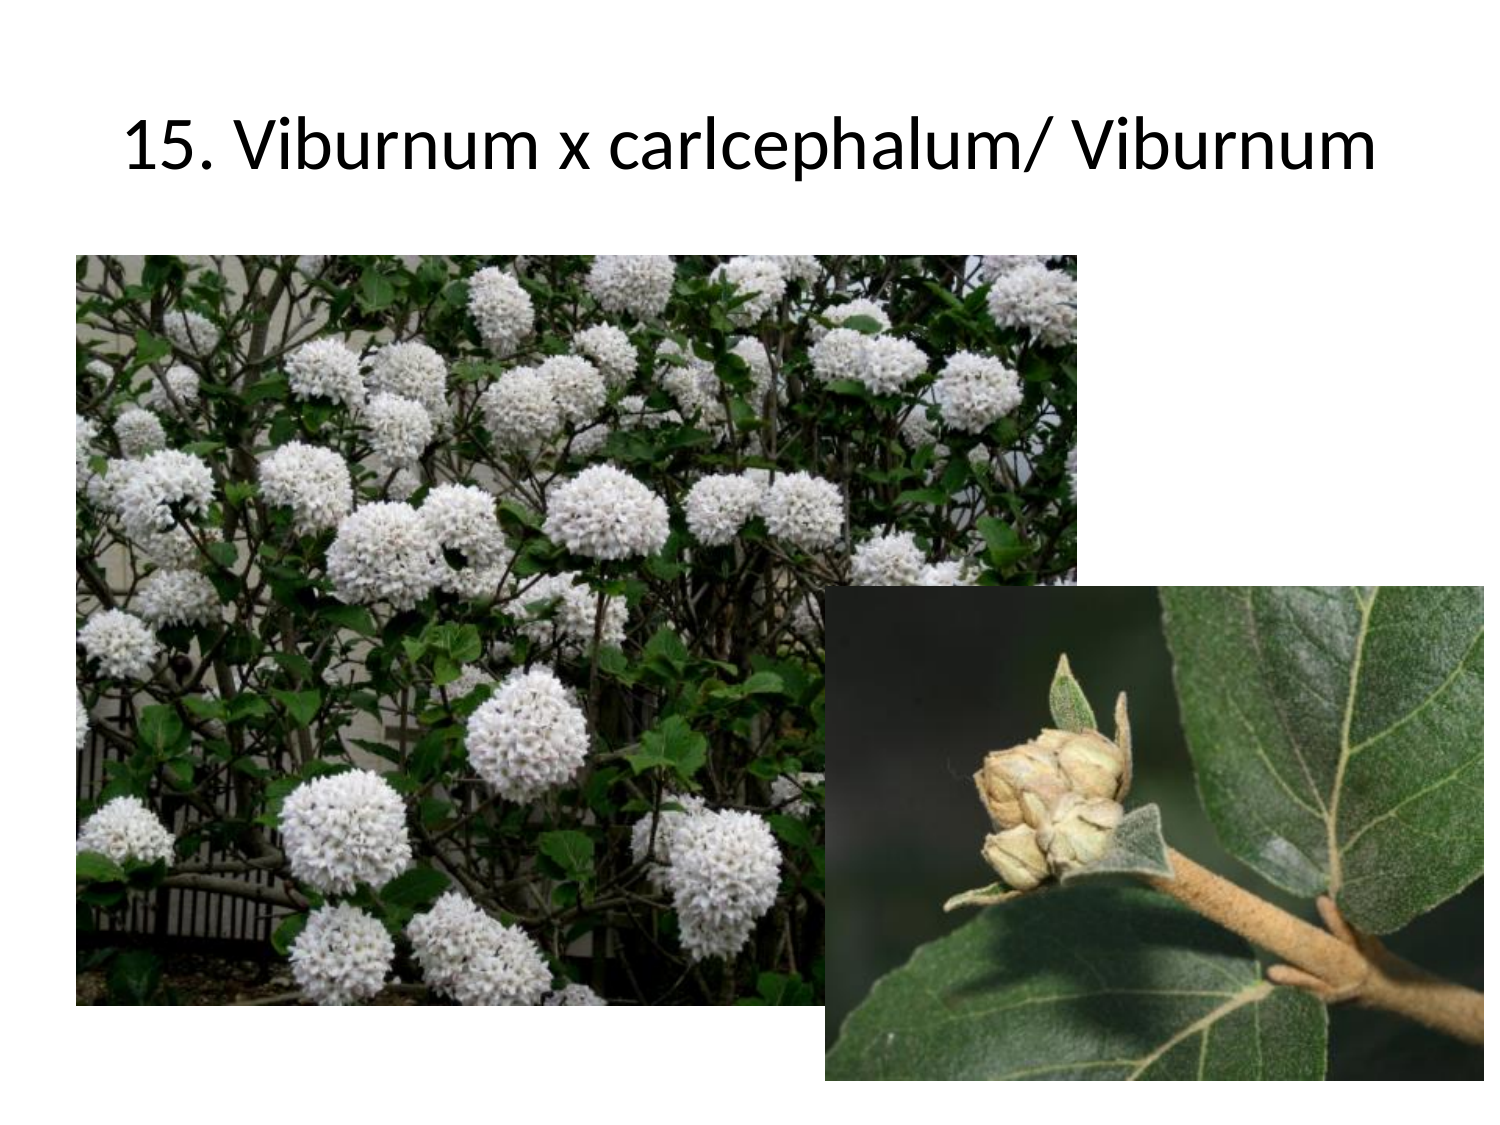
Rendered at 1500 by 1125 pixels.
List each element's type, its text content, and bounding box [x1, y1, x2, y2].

title 15. Viburnum x carlcephalum/ Viburnum [75, 45, 1425, 233]
picture [76, 255, 1484, 1081]
